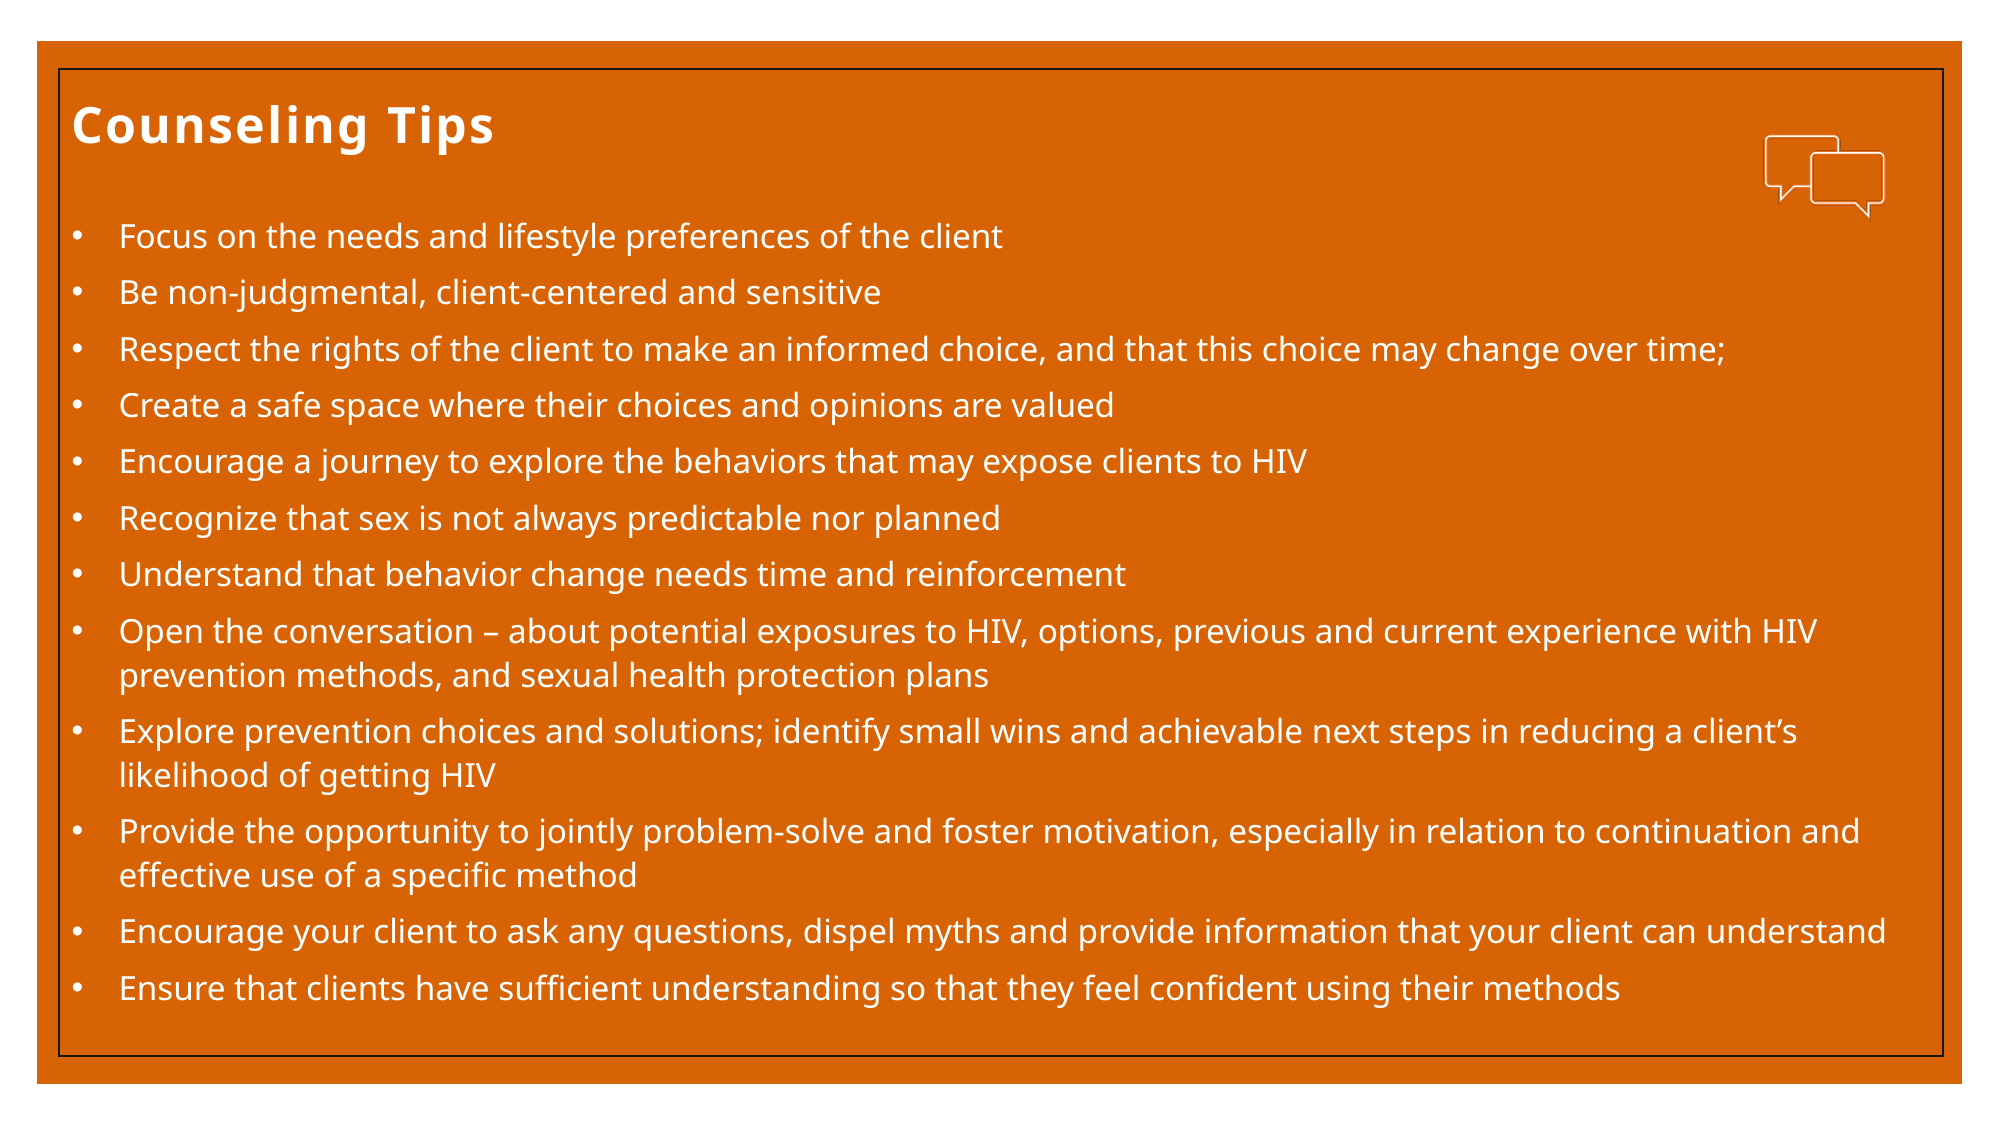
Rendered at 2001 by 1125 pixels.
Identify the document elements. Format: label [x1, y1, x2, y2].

picture [1752, 104, 1897, 250]
text_box [37, 41, 1962, 1084]
text_box [58, 68, 1944, 1057]
